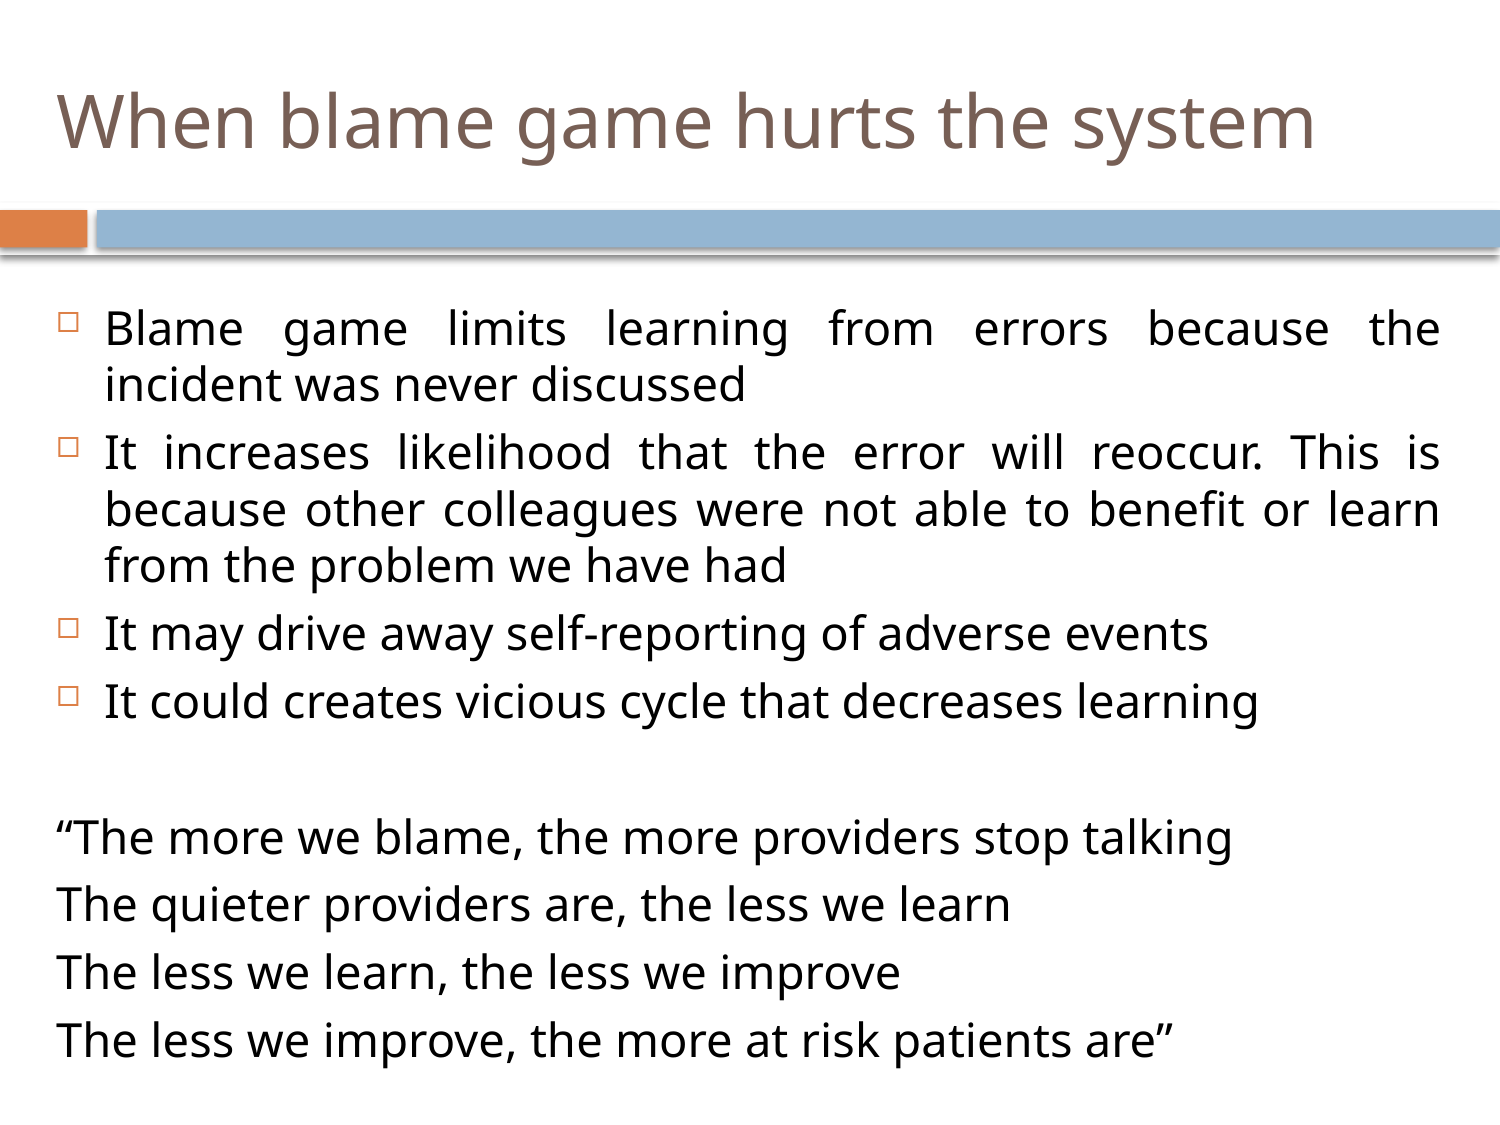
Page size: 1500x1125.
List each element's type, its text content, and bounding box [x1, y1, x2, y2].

list Blame game limits learning from errors because the incident was never discussed It increases likelihood that the error will reoccur. This is because other colleagues were not able to benefit or learn from the problem we have had It may drive away self-reporting of adverse events It could creates vicious cycle that decreases learning “The more we blame, the more providers stop talking The quieter providers are, the less we learn The less we learn, the less we improve The less we improve, the more at risk patients are” [41, 290, 1459, 1094]
title When blame game hurts the system [41, 37, 1438, 200]
